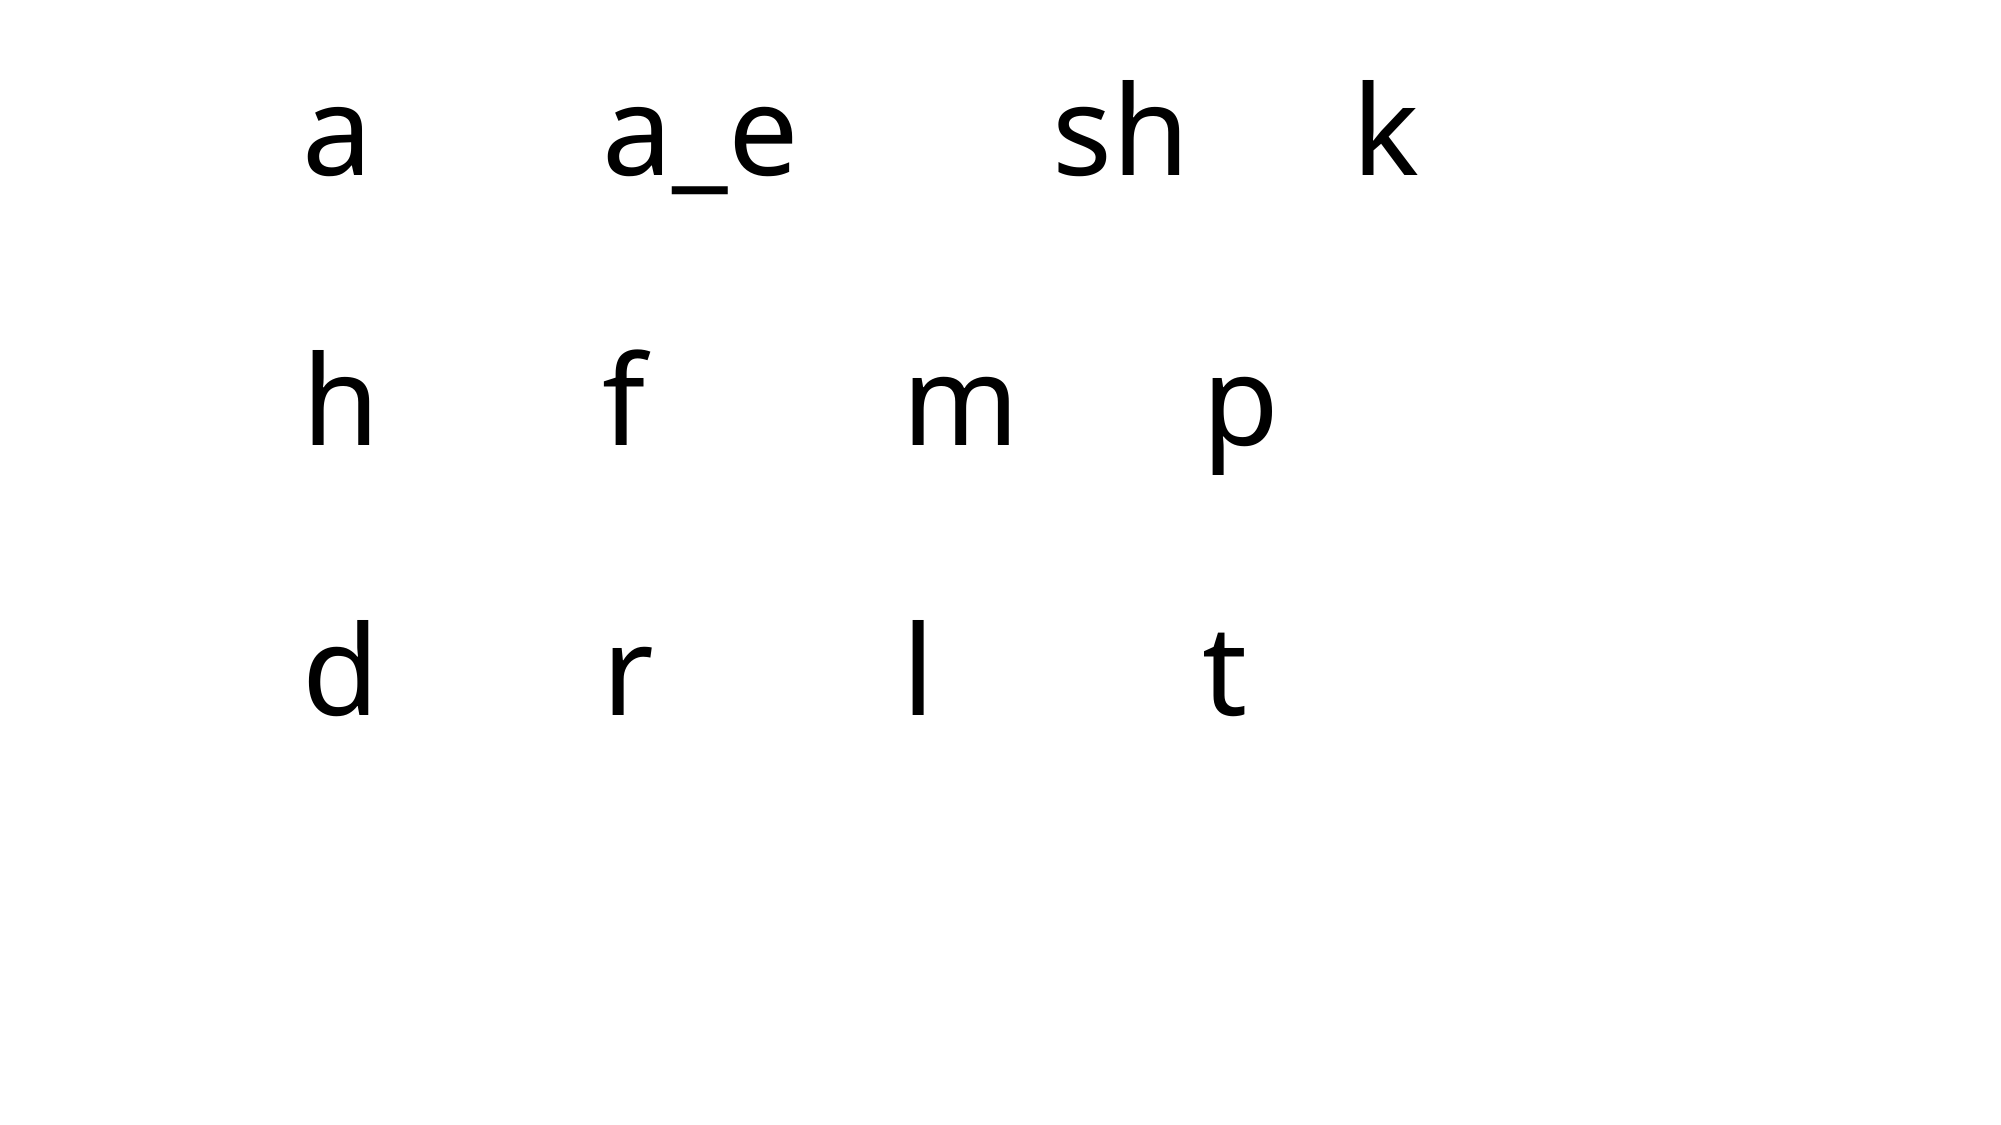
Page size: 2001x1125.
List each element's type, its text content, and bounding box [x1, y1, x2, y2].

title a a_e sh k h f m p d r l t [137, 59, 1863, 1072]
